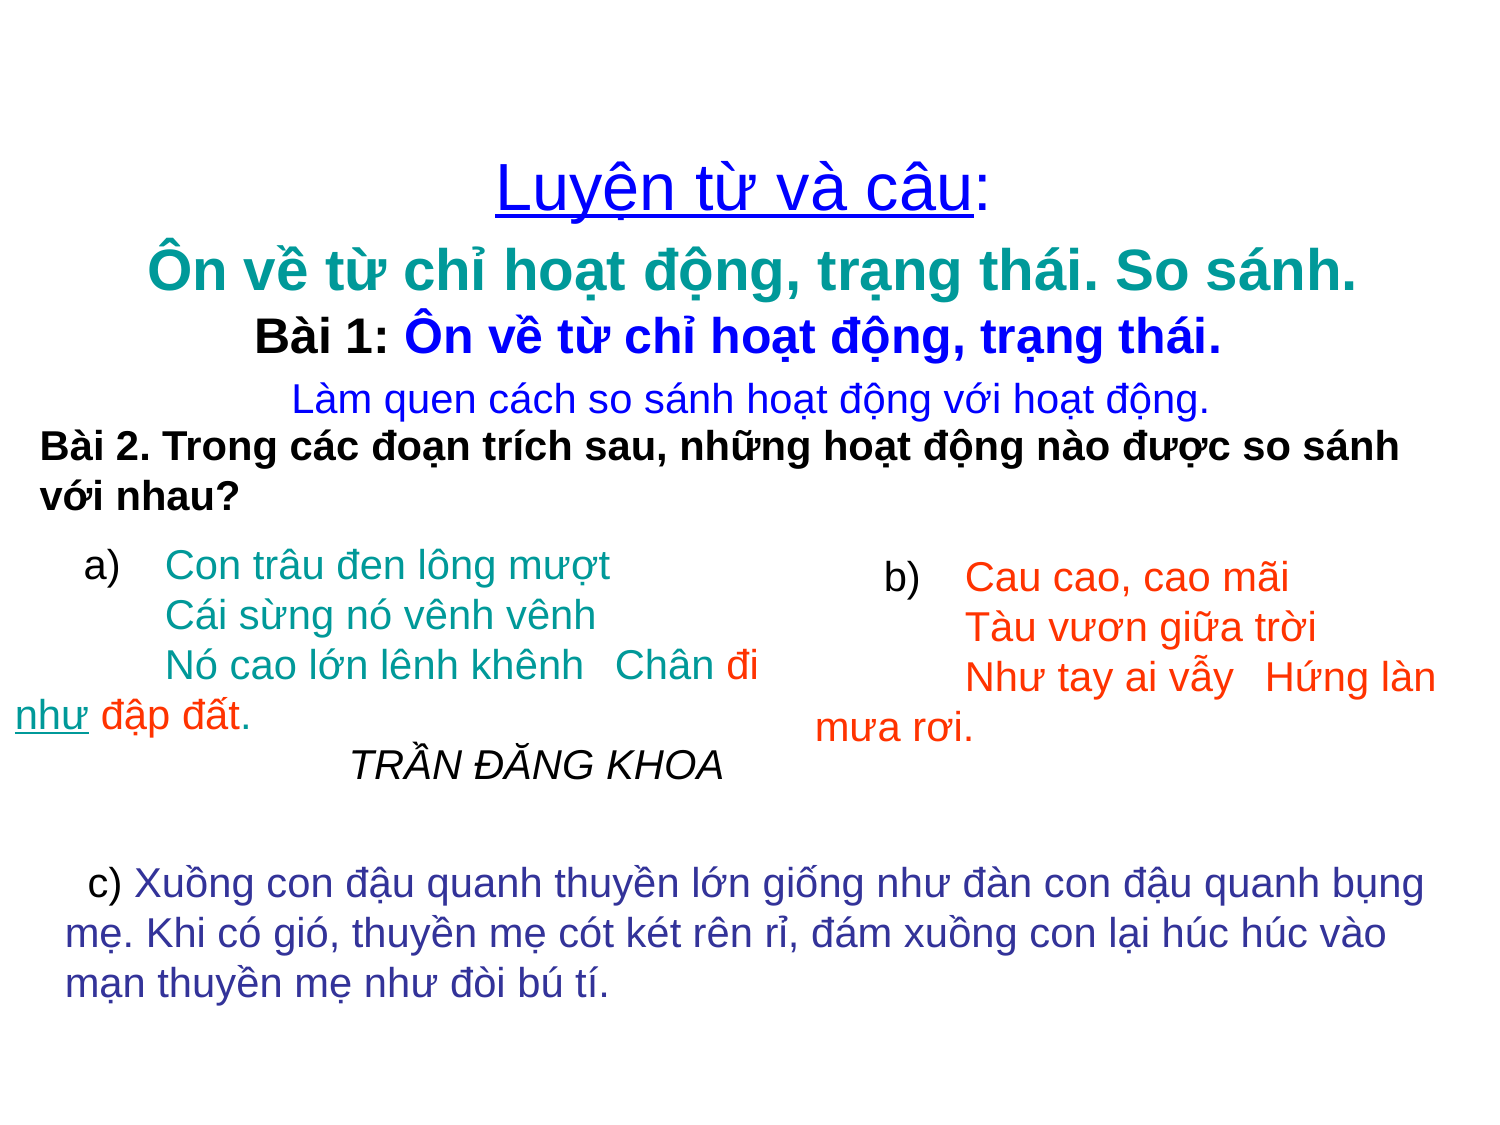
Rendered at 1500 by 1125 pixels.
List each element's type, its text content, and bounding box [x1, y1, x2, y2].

text_box a) Con trâu đen lông mượt Cái sừng nó vênh vênh Nó cao lớn lênh khênh Chân đi như đập đất. TRẦN ĐĂNG KHOA [0, 512, 788, 813]
text_box Luyện từ và câu: Ôn về từ chỉ hoạt động, trạng thái. So sánh. Bài 1: Ôn về từ chỉ hoạt động, trạng thái. Làm quen cách so sánh hoạt động với hoạt động. [24, 24, 1463, 463]
text_box Bài 2. Trong các đoạn trích sau, những hoạt động nào được so sánh với nhau? [24, 399, 1438, 538]
text_box c) Xuồng con đậu quanh thuyền lớn giống như đàn con đậu quanh bụng mẹ. Khi có gió, thuyền mẹ cót két rên rỉ, đám xuồng con lại húc húc vào mạn thuyền mẹ như đòi bú tí. [50, 824, 1450, 1038]
text_box b) Cau cao, cao mãi Tàu vươn giữa trời Như tay ai vẫy Hứng làn mưa rơi. [799, 524, 1463, 825]
